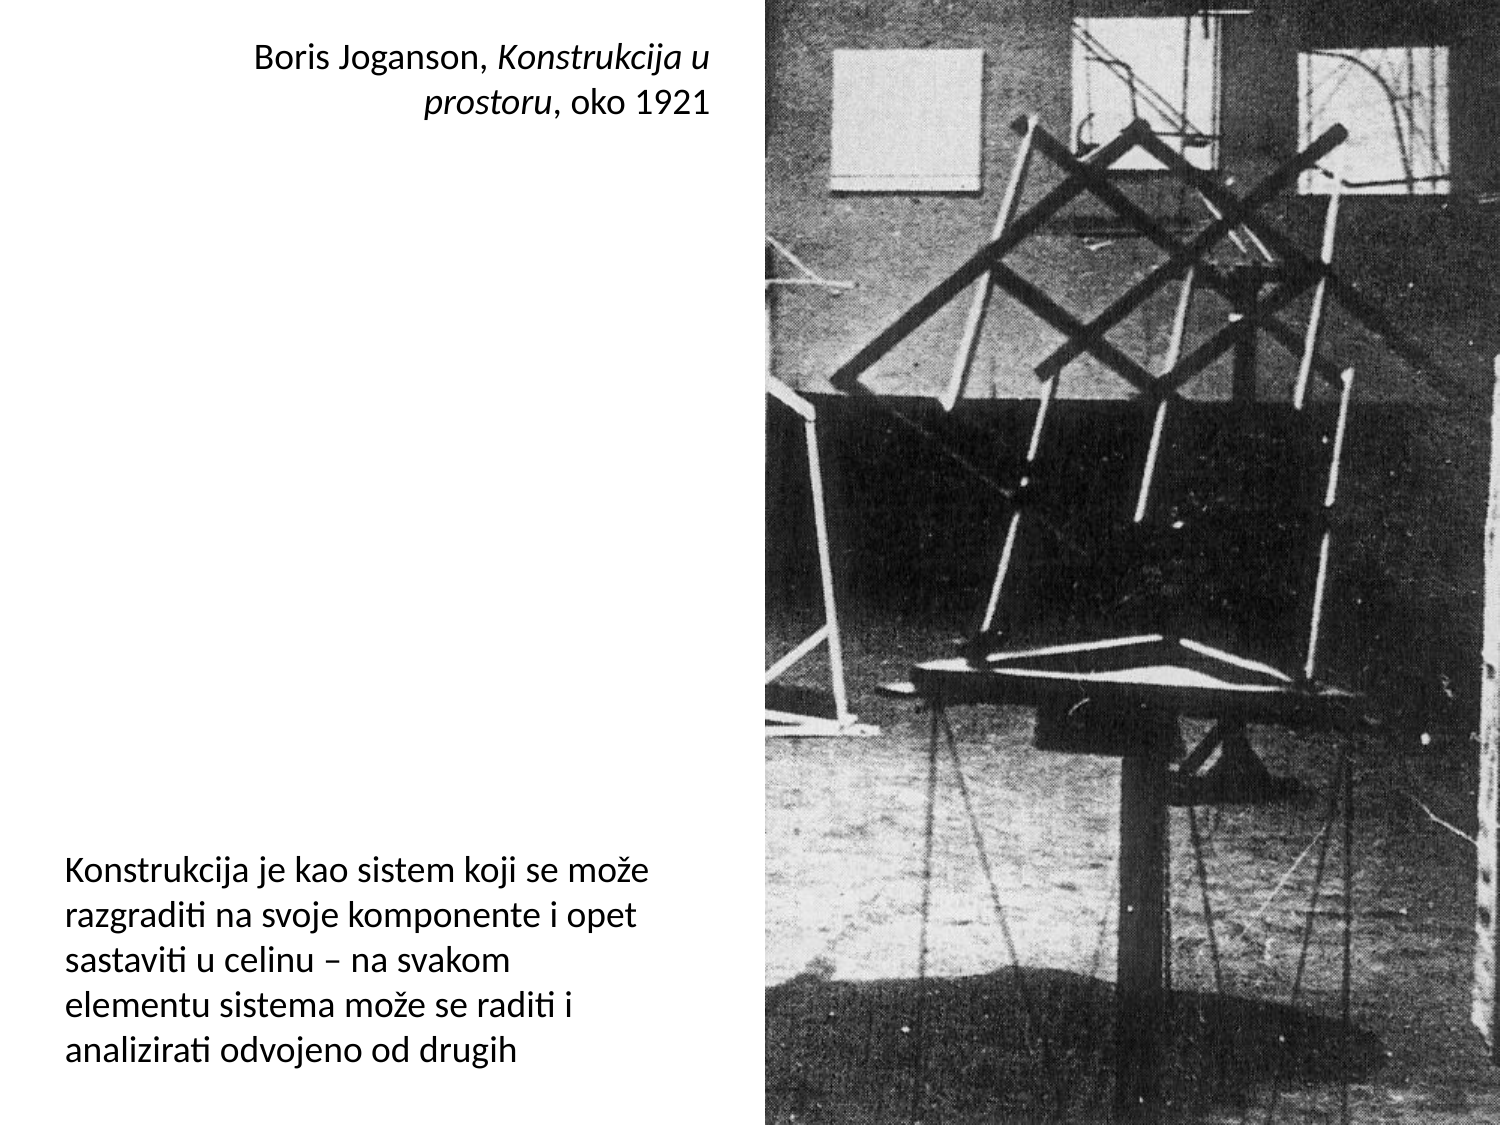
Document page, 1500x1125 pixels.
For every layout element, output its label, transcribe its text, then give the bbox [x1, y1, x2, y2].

text_box Boris Joganson, Konstrukcija u prostoru, oko 1921 [124, 24, 725, 130]
text_box Konstrukcija je kao sistem koji se može razgraditi na svoje komponente i opet sastaviti u celinu – na svakom elementu sistema može se raditi i analizirati odvojeno od drugih [50, 837, 675, 1078]
picture [764, 0, 1500, 1125]
